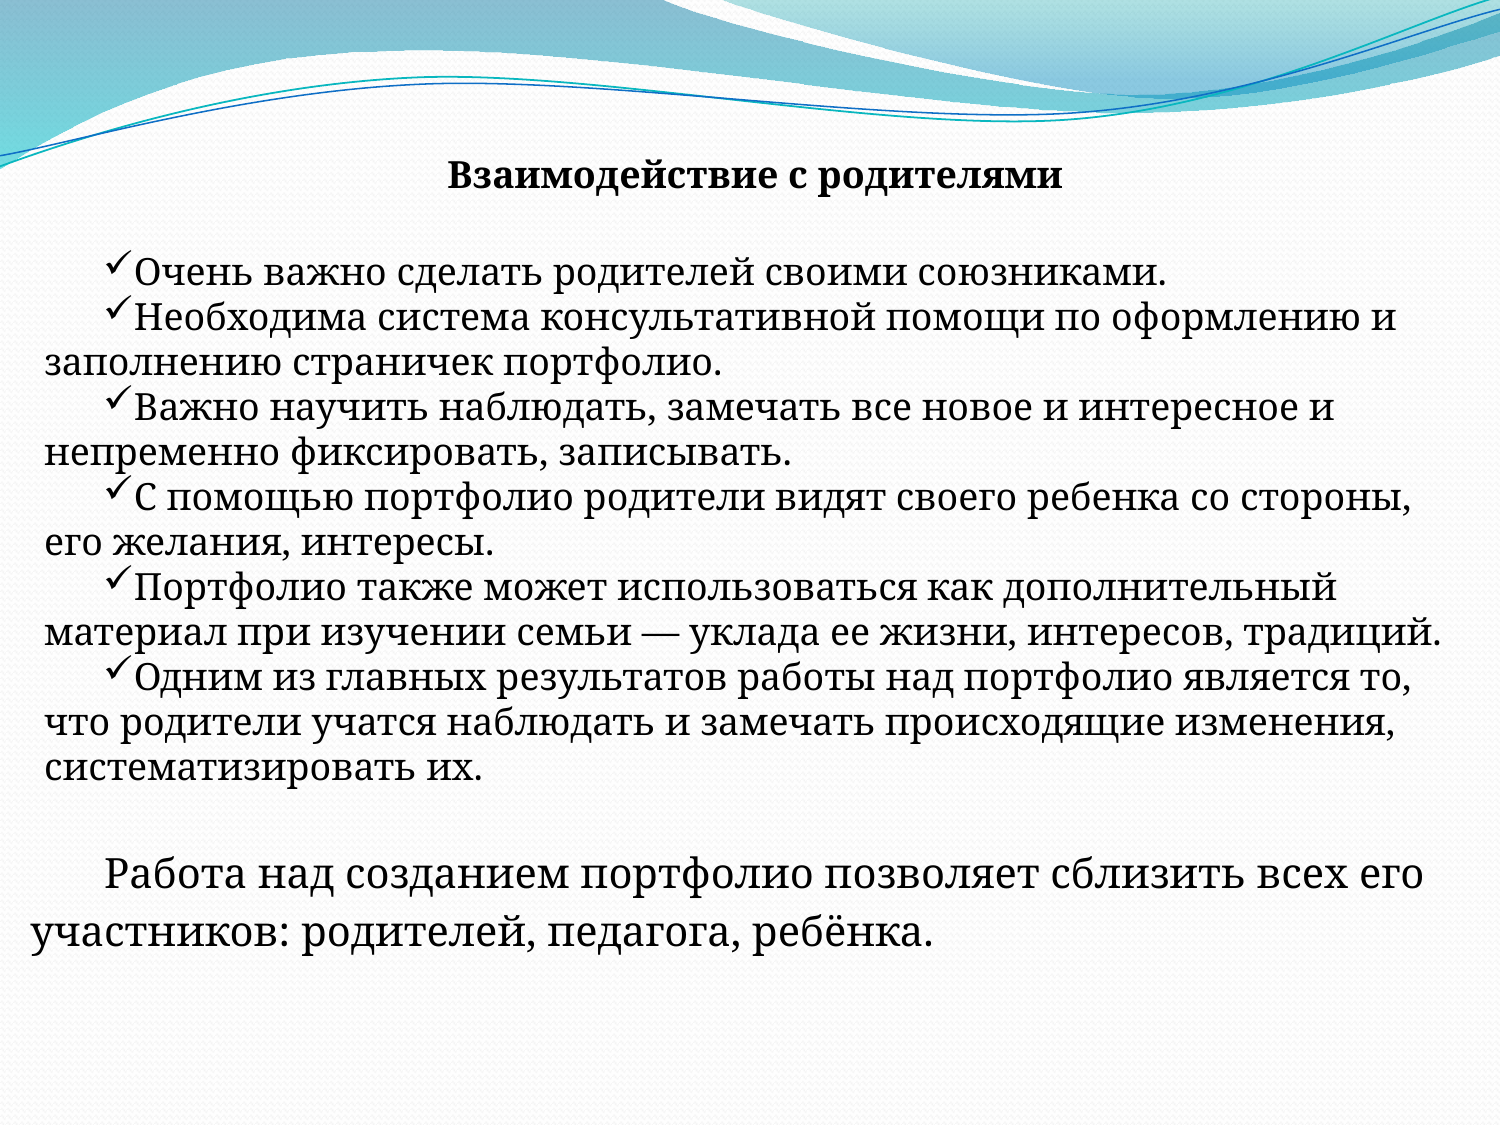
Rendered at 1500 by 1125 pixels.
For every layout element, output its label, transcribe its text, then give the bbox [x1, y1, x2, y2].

text_box Взаимодействие с родителями Очень важно сделать родителей своими союзниками. Необходима система консультативной помощи по оформлению и заполнению страничек портфолио. Важно научить наблюдать, замечать все новое и интересное и непременно фиксировать, записывать. С помощью портфолио родители видят своего ребенка со стороны, его желания, интересы. Портфолио также может использоваться как дополнительный материал при изучении семьи — уклада ее жизни, интересов, традиций. Одним из главных результатов работы над портфолио является то, что родители учатся наблюдать и замечать происходящие изменения, систематизировать их. Работа над созданием портфолио позволяет сблизить всех его участников: родителей, педагога, ребёнка. [15, 137, 1496, 963]
